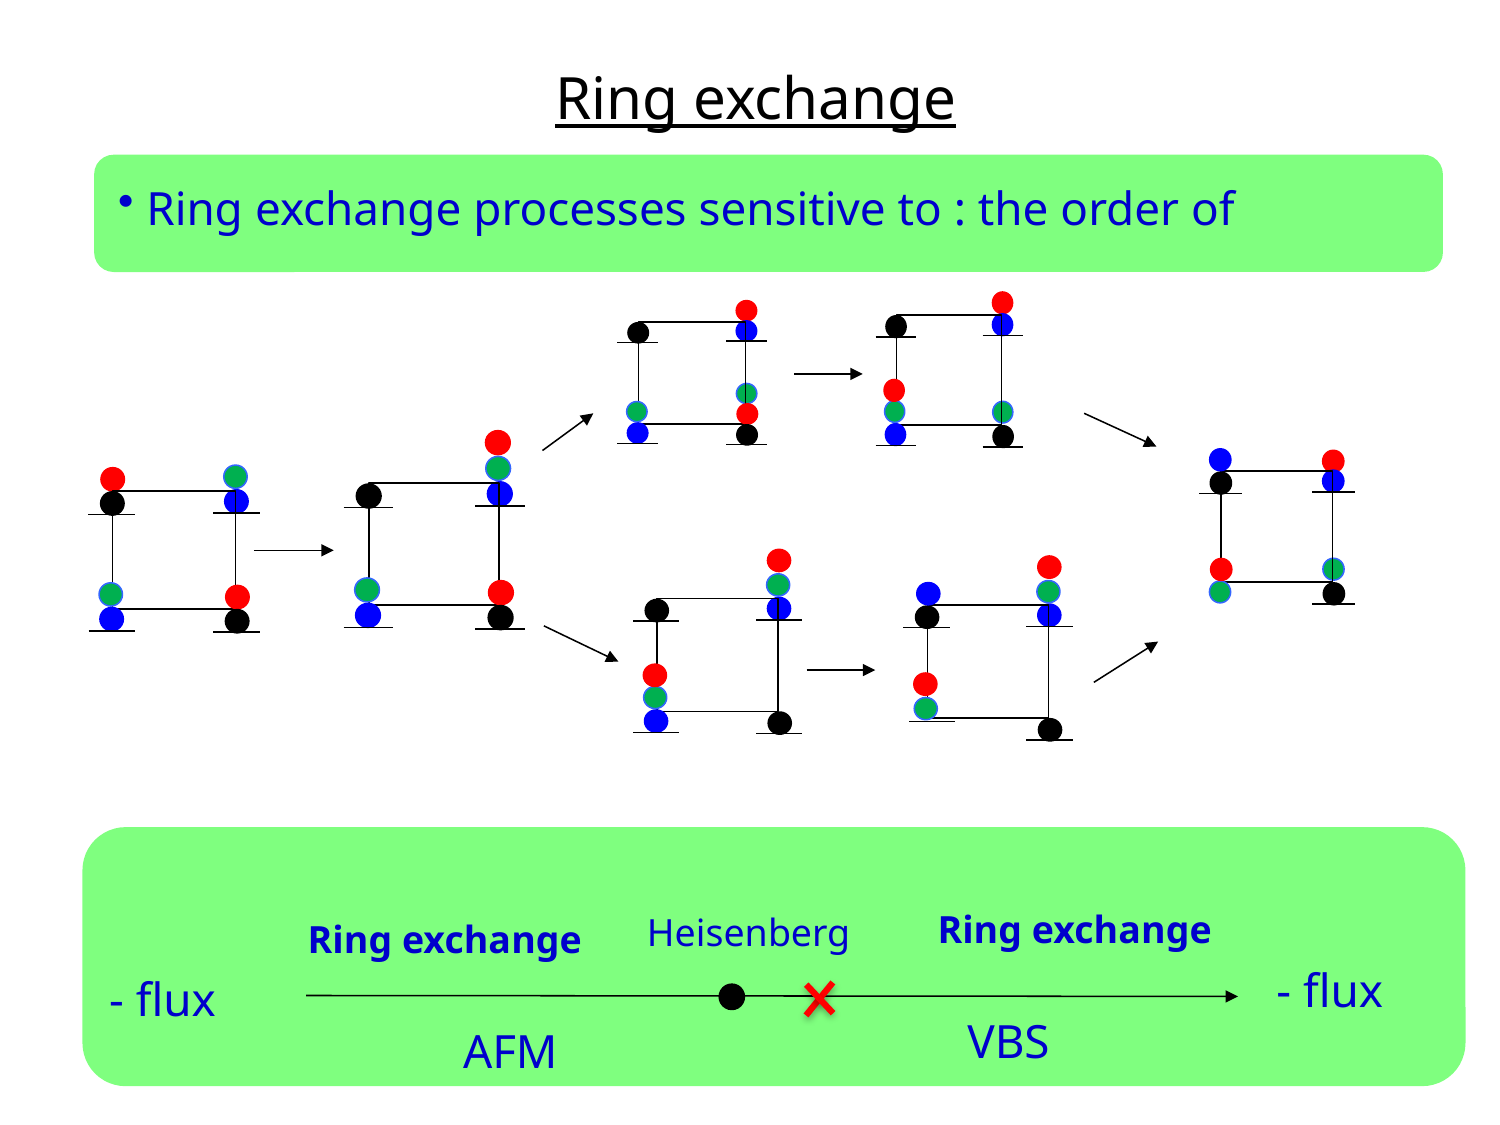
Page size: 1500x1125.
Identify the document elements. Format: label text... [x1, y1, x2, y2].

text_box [617, 300, 768, 446]
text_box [82, 853, 1500, 1087]
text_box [542, 413, 594, 451]
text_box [632, 549, 803, 735]
text_box Ring exchange [55, 39, 1456, 153]
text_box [543, 625, 619, 662]
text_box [1093, 641, 1159, 683]
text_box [1199, 448, 1355, 605]
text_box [875, 291, 1024, 448]
text_box [86, 827, 1462, 852]
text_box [903, 555, 1073, 742]
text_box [88, 464, 261, 634]
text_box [1083, 413, 1157, 447]
text_box [94, 154, 1443, 273]
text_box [343, 430, 526, 630]
